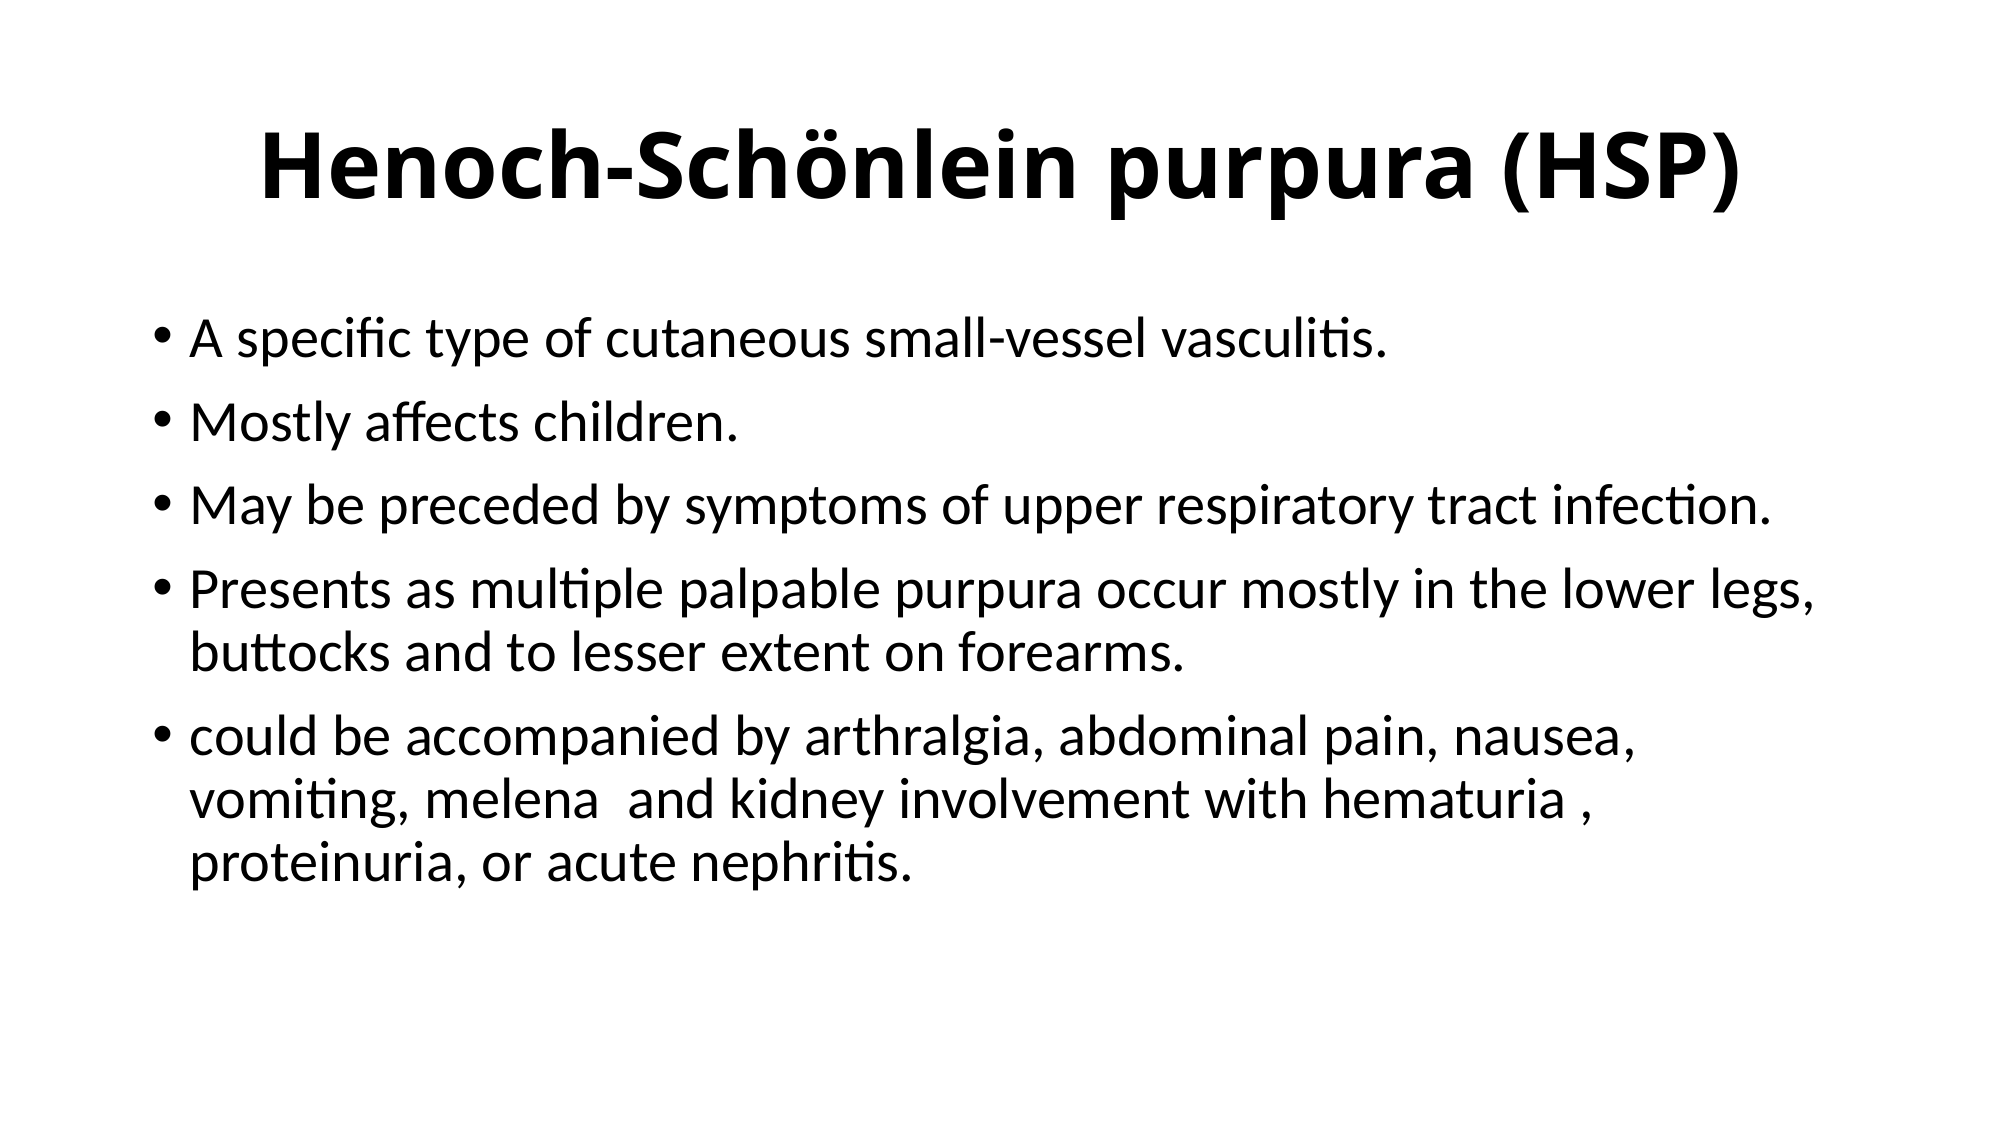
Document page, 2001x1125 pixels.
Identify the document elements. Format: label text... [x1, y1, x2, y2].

list A specific type of cutaneous small-vessel vasculitis. Mostly affects children. May be preceded by symptoms of upper respiratory tract infection. Presents as multiple palpable purpura occur mostly in the lower legs, buttocks and to lesser extent on forearms. could be accompanied by arthralgia, abdominal pain, nausea, vomiting, melena and kidney involvement with hematuria , proteinuria, or acute nephritis. [137, 299, 1863, 1014]
title Henoch-Schönlein purpura (HSP) [137, 59, 1863, 278]
